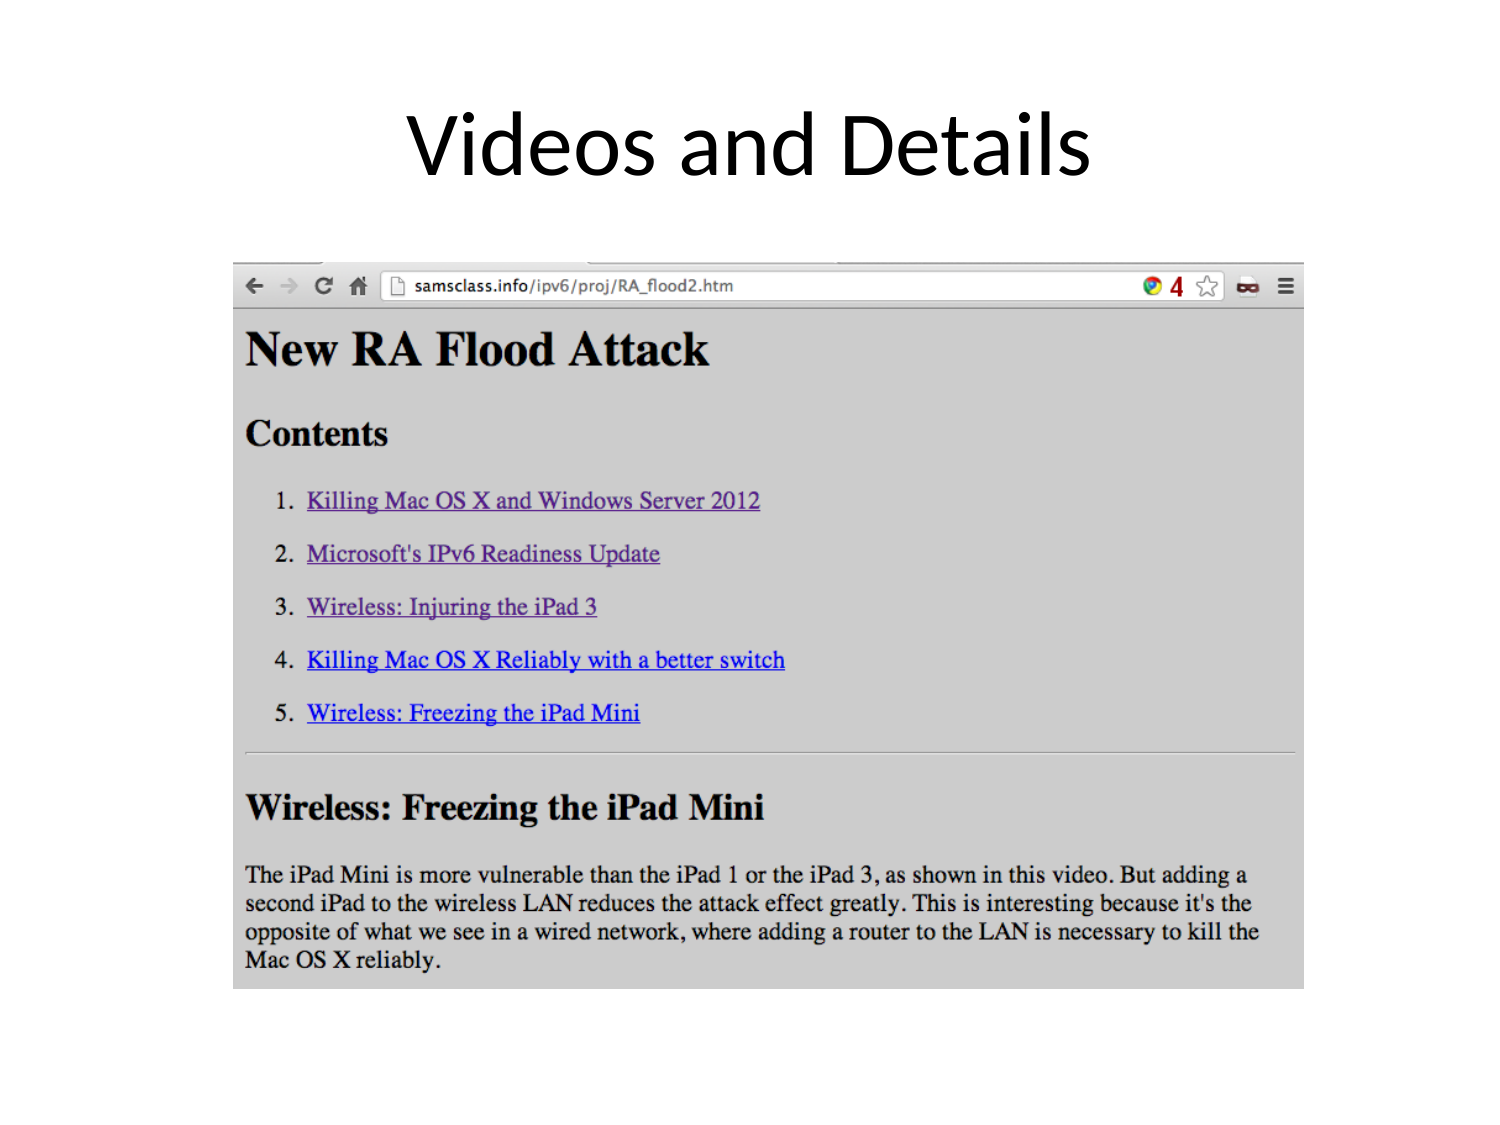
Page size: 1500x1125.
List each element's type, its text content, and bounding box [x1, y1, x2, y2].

title Videos and Details [75, 45, 1425, 233]
picture [233, 262, 1304, 990]
